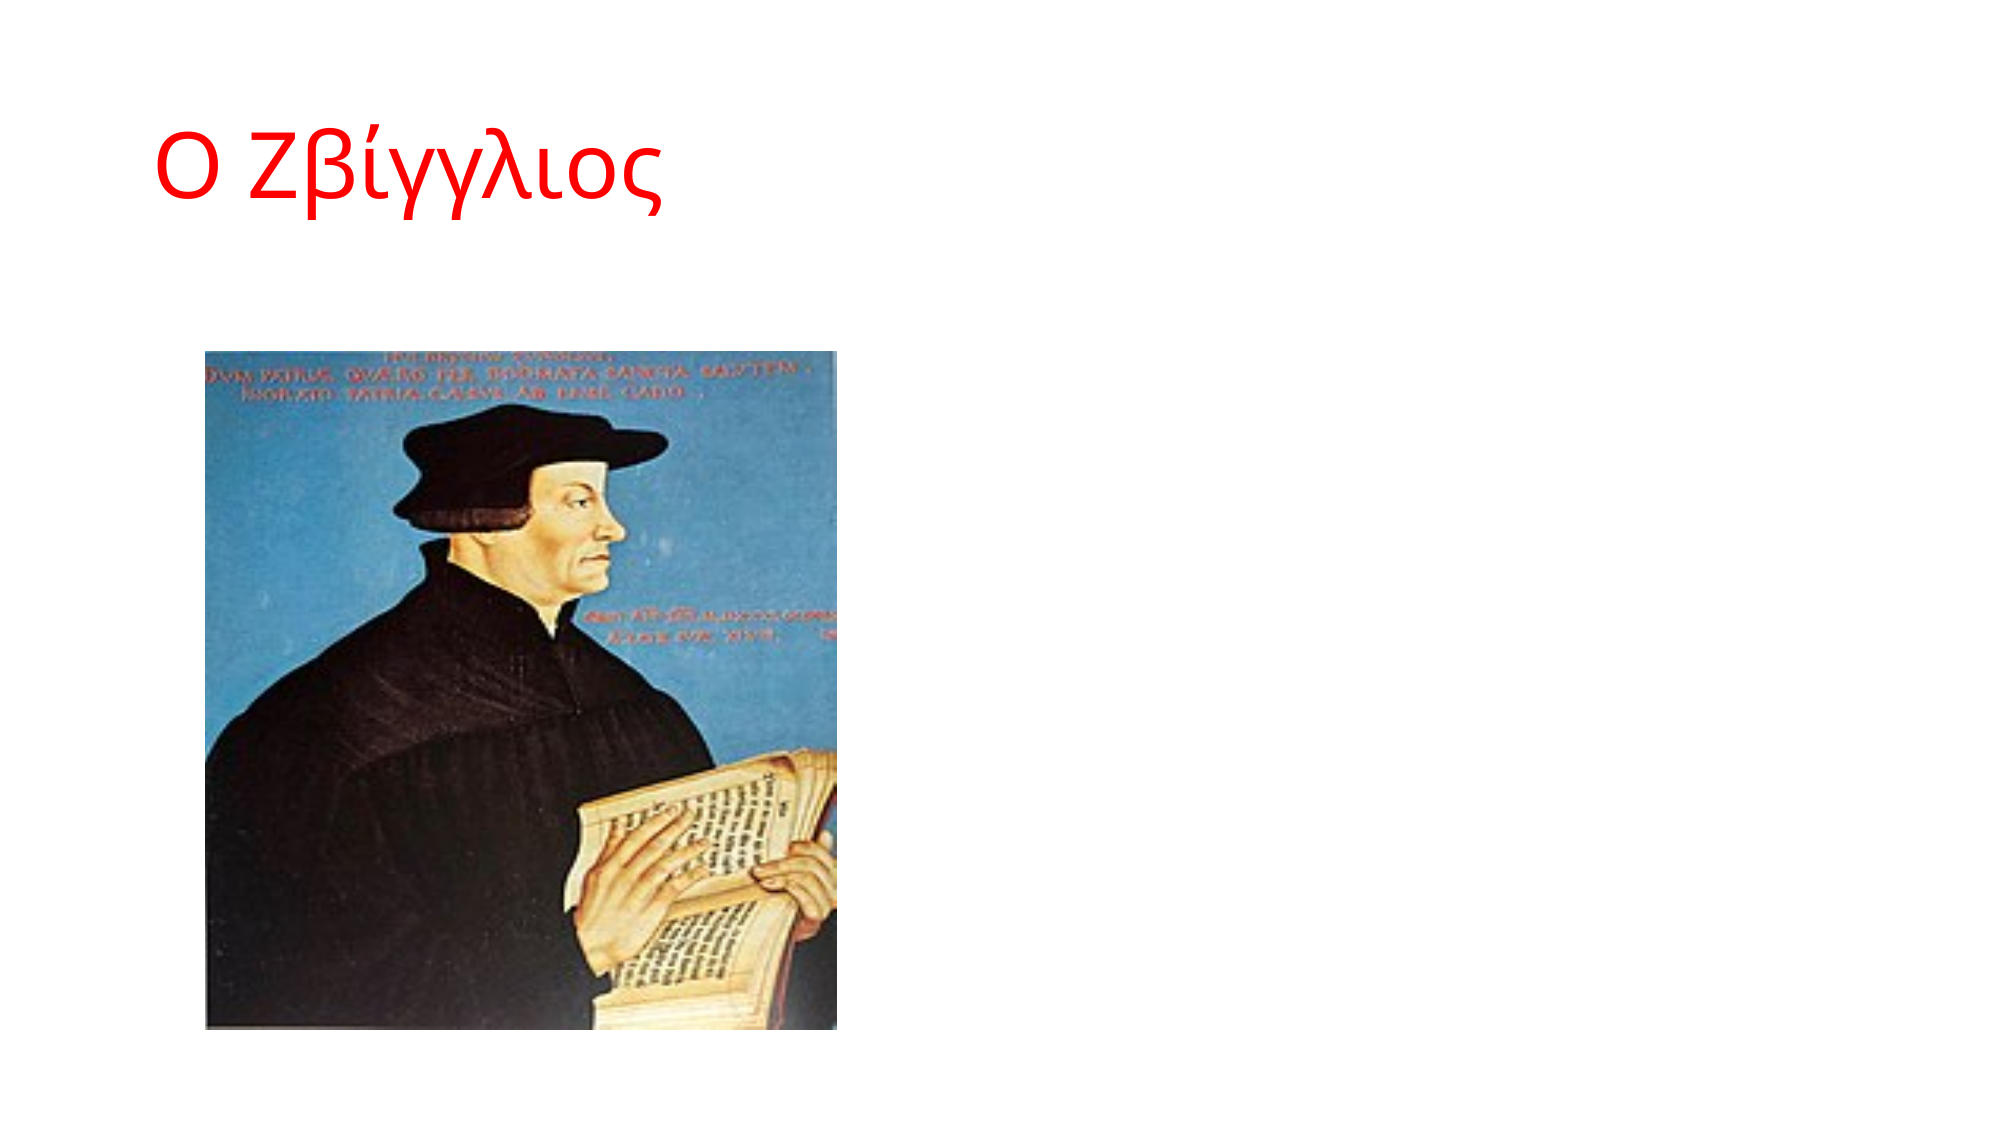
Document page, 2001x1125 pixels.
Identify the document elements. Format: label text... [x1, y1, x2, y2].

title Ο Ζβίγγλιος [137, 59, 1863, 278]
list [205, 351, 837, 1031]
